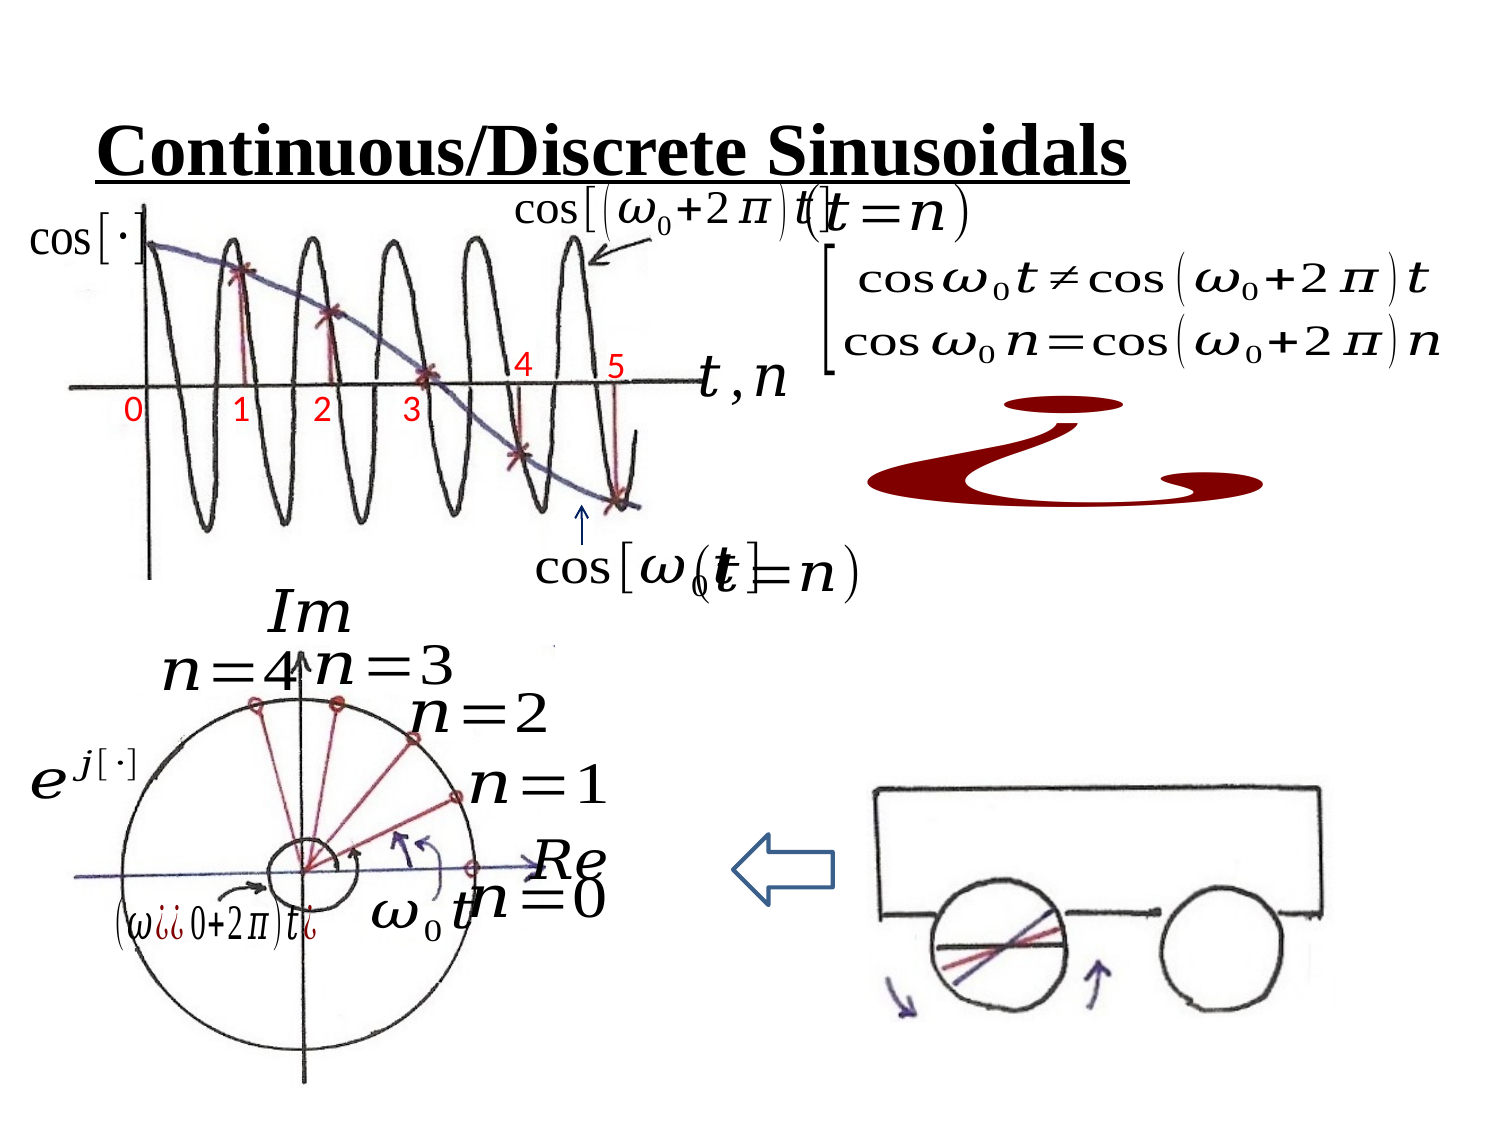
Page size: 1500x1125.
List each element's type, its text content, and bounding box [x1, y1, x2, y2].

text_box Continuous/Discrete Sinusoidals [5, 3, 1145, 198]
picture [65, 644, 555, 1088]
text_box [730, 832, 835, 908]
picture [865, 774, 1336, 1023]
picture [64, 195, 722, 580]
